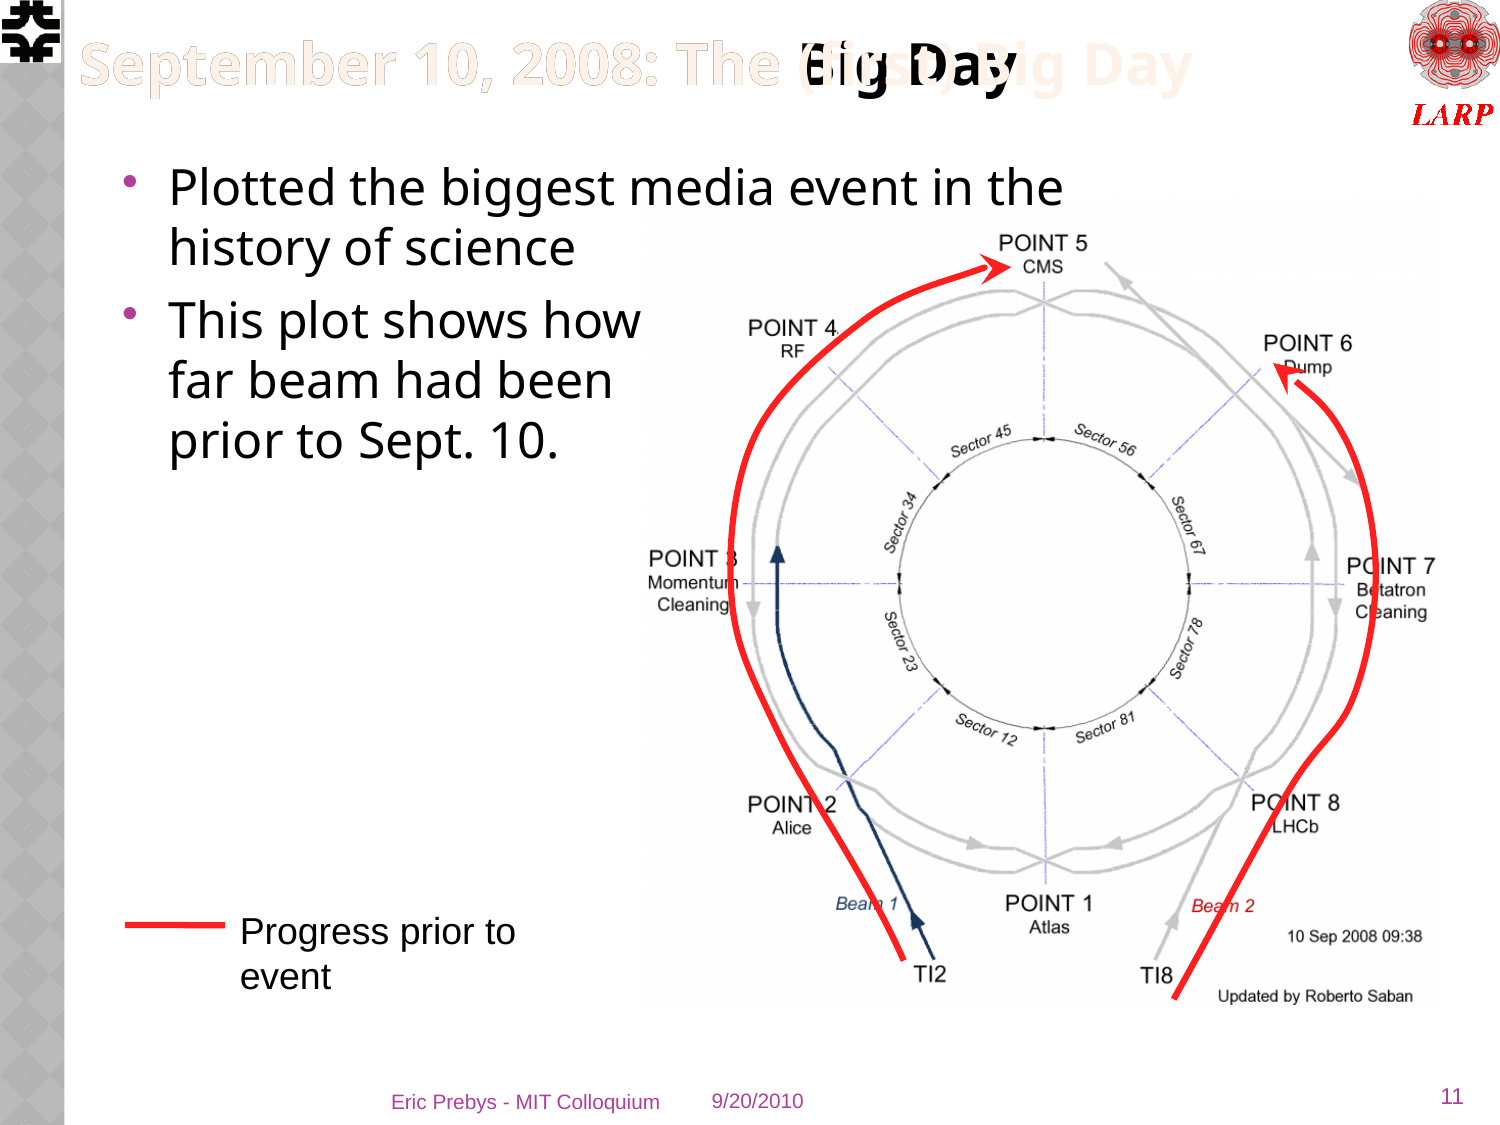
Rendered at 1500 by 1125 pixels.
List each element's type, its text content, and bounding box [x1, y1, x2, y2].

table_cell Gauss [0, 0, 65, 1125]
slide_number 11 [1367, 1071, 1465, 1110]
footer Eric Prebys - MIT Colloquium [75, 1075, 675, 1114]
picture [1406, 0, 1500, 125]
text_box September 10, 2008: The (first) Big Day [72, 24, 1428, 98]
text_box Progress prior to event [225, 899, 625, 1005]
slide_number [696, 1075, 1025, 1114]
list Plotted the biggest media event in the history of science This plot shows how far beam had been prior to Sept. 10. [108, 147, 1232, 342]
picture [643, 193, 1443, 1010]
picture [0, 0, 61, 63]
